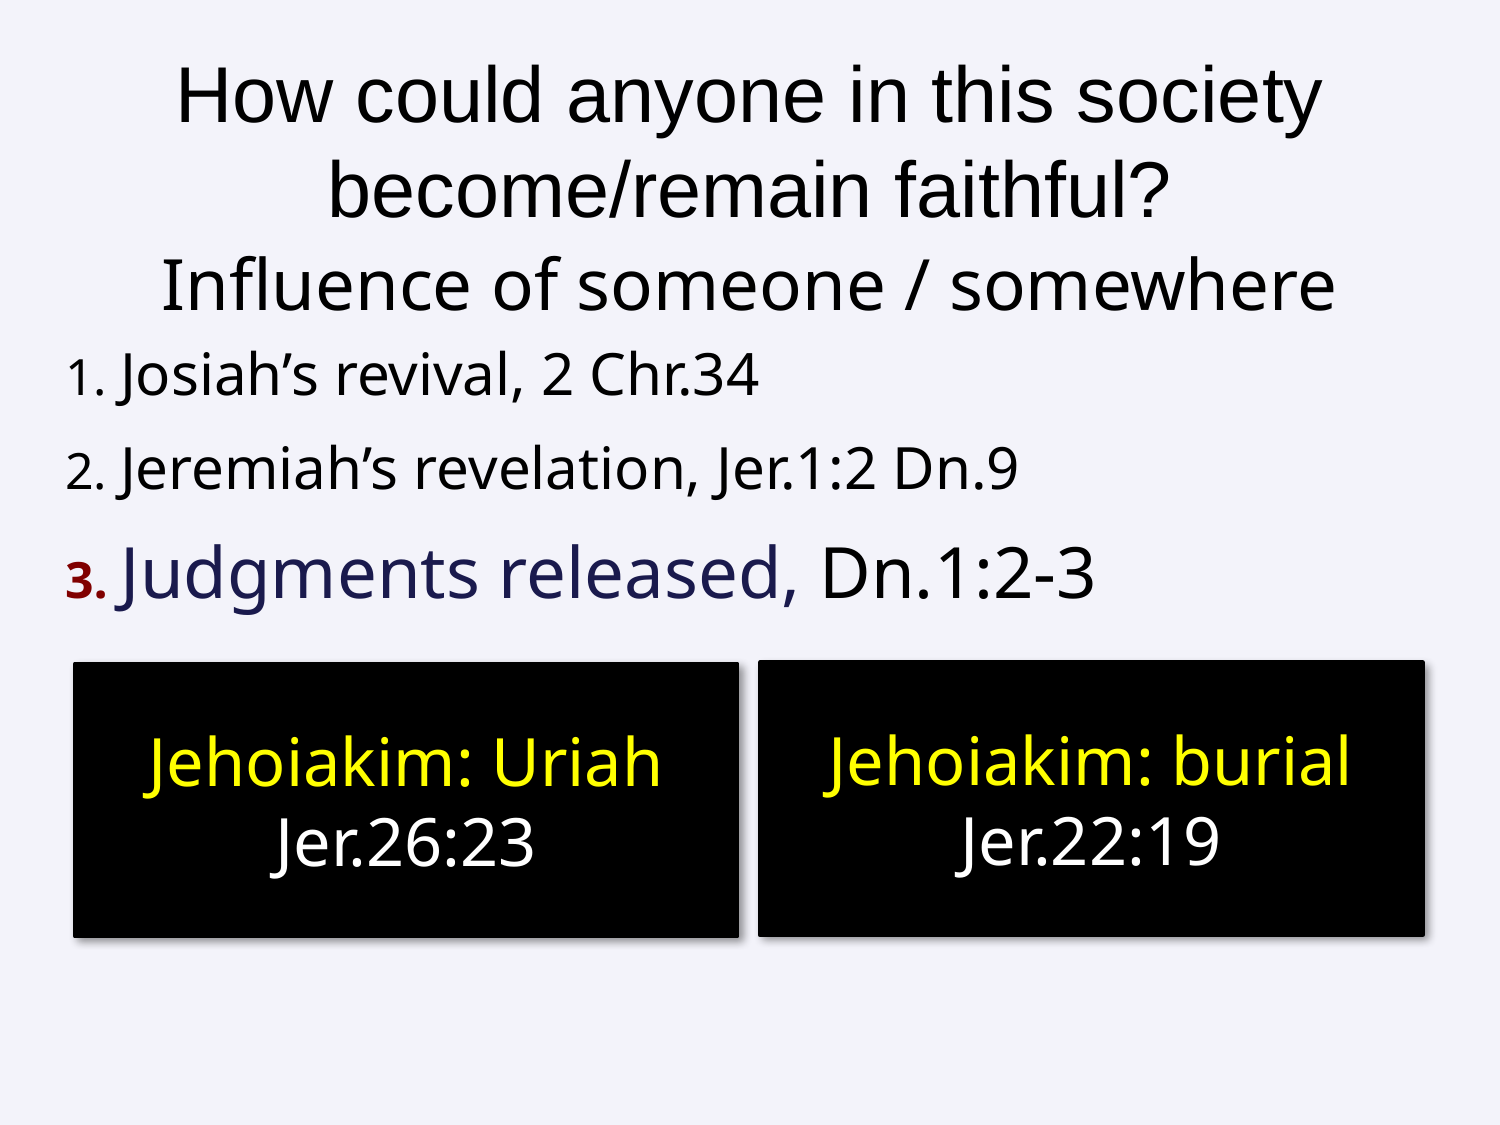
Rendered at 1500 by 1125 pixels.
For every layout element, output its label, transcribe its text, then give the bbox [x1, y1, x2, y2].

title How could anyone in this society become/remain faithful? [75, 45, 1425, 233]
text_box Jehoiakim: Uriah Jer.26:23 [73, 662, 739, 938]
list Influence of someone / somewhere 1. Josiah’s revival, 2 Chr.34 2. Jeremiah’s revelation, Jer.1:2 Dn.9 3. Judgments released, Dn.1:2-3 [50, 232, 1450, 1025]
text_box Jehoiakim: burial Jer.22:19 [758, 660, 1425, 937]
